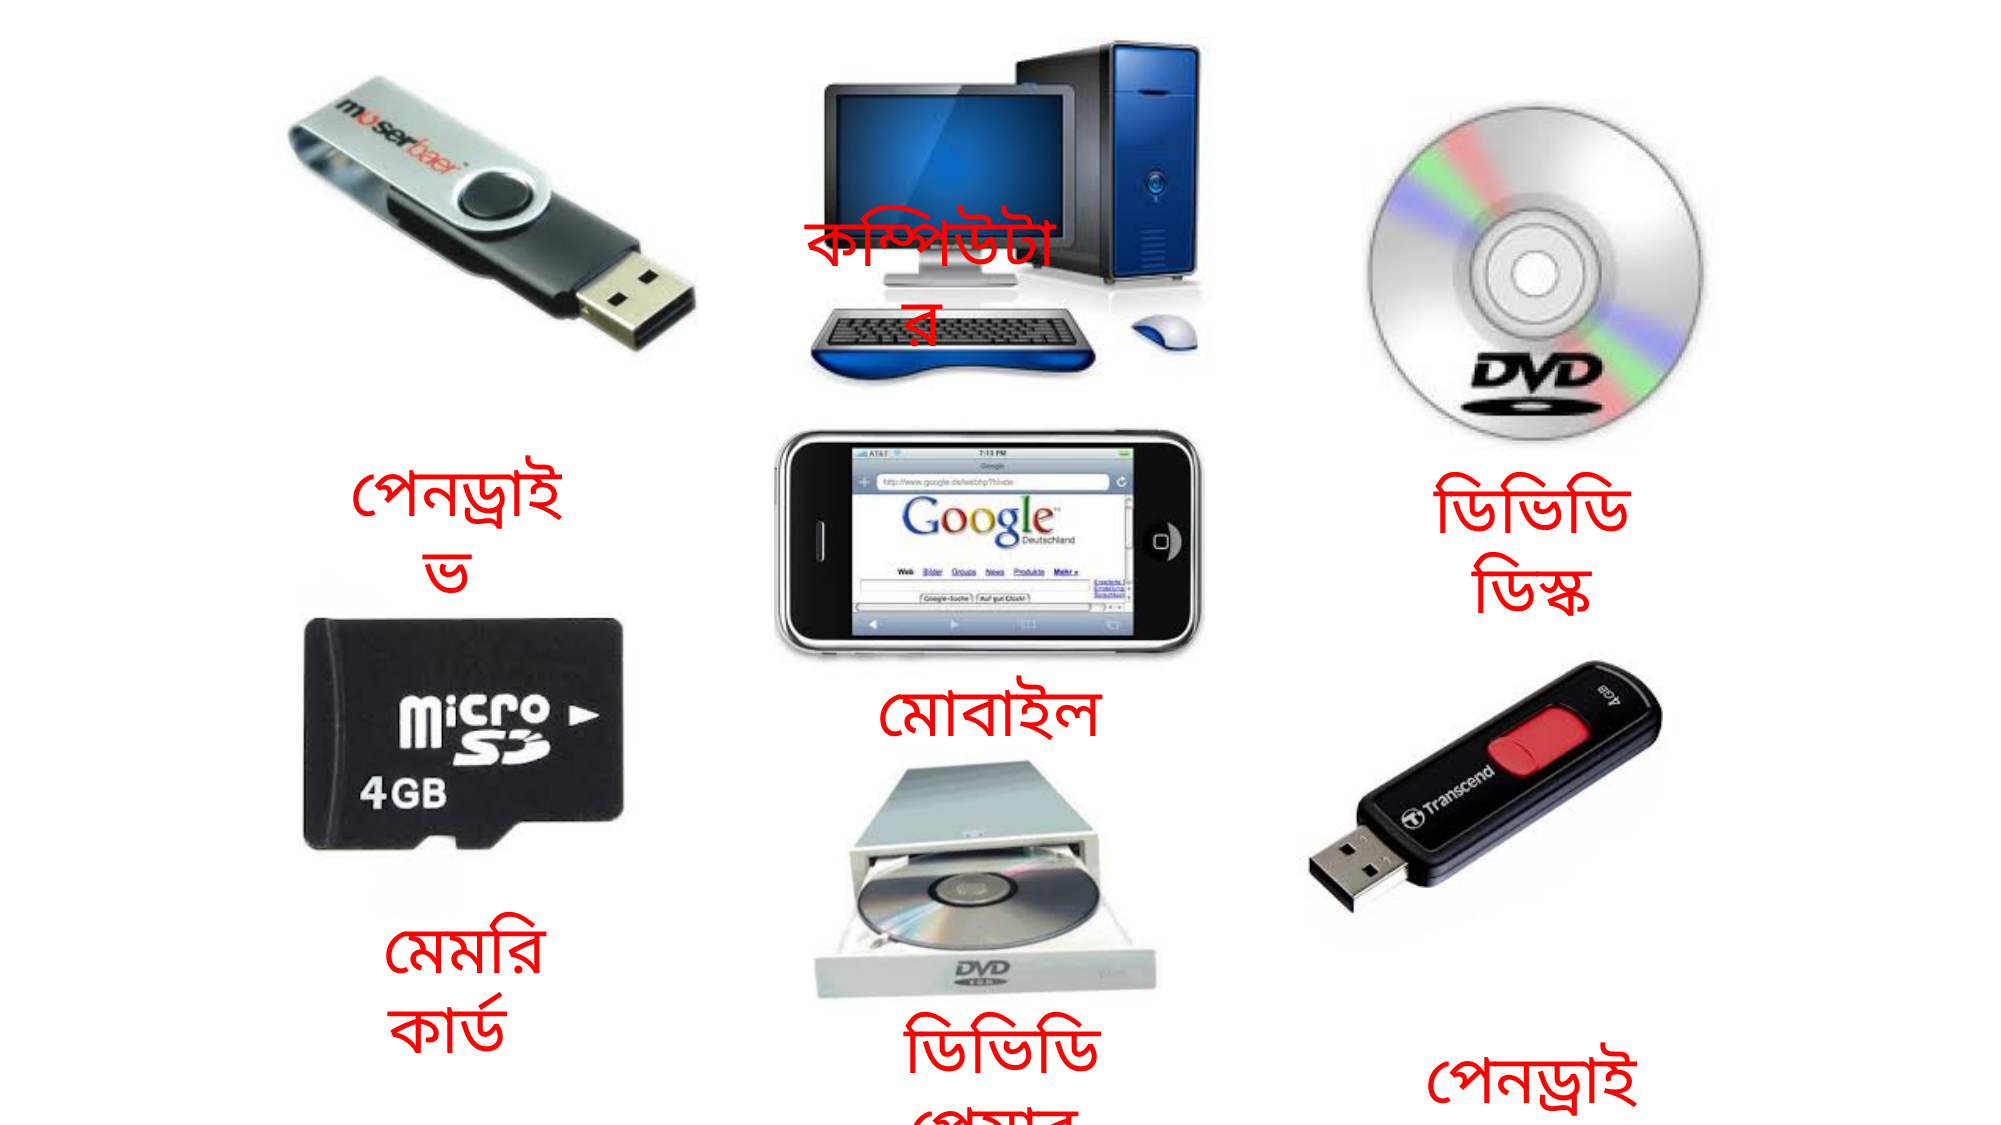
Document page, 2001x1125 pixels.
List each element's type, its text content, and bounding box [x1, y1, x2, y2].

text_box মেমরি কার্ড [299, 915, 613, 1075]
picture [812, 749, 1162, 1024]
picture [1299, 637, 1674, 968]
picture [287, 562, 640, 915]
picture [774, 399, 1205, 686]
picture [1362, 99, 1715, 452]
text_box পেনড্রাইভ [312, 366, 600, 562]
picture [274, 74, 699, 366]
picture [749, 37, 1275, 394]
text_box ডিভিডি প্লেয়ার [812, 999, 1175, 1125]
text_box পেনড্রাইভ [1387, 949, 1675, 1125]
text_box ডিভিডি ডিস্ক [1388, 459, 1676, 634]
text_box মোবাইল [837, 686, 1125, 749]
